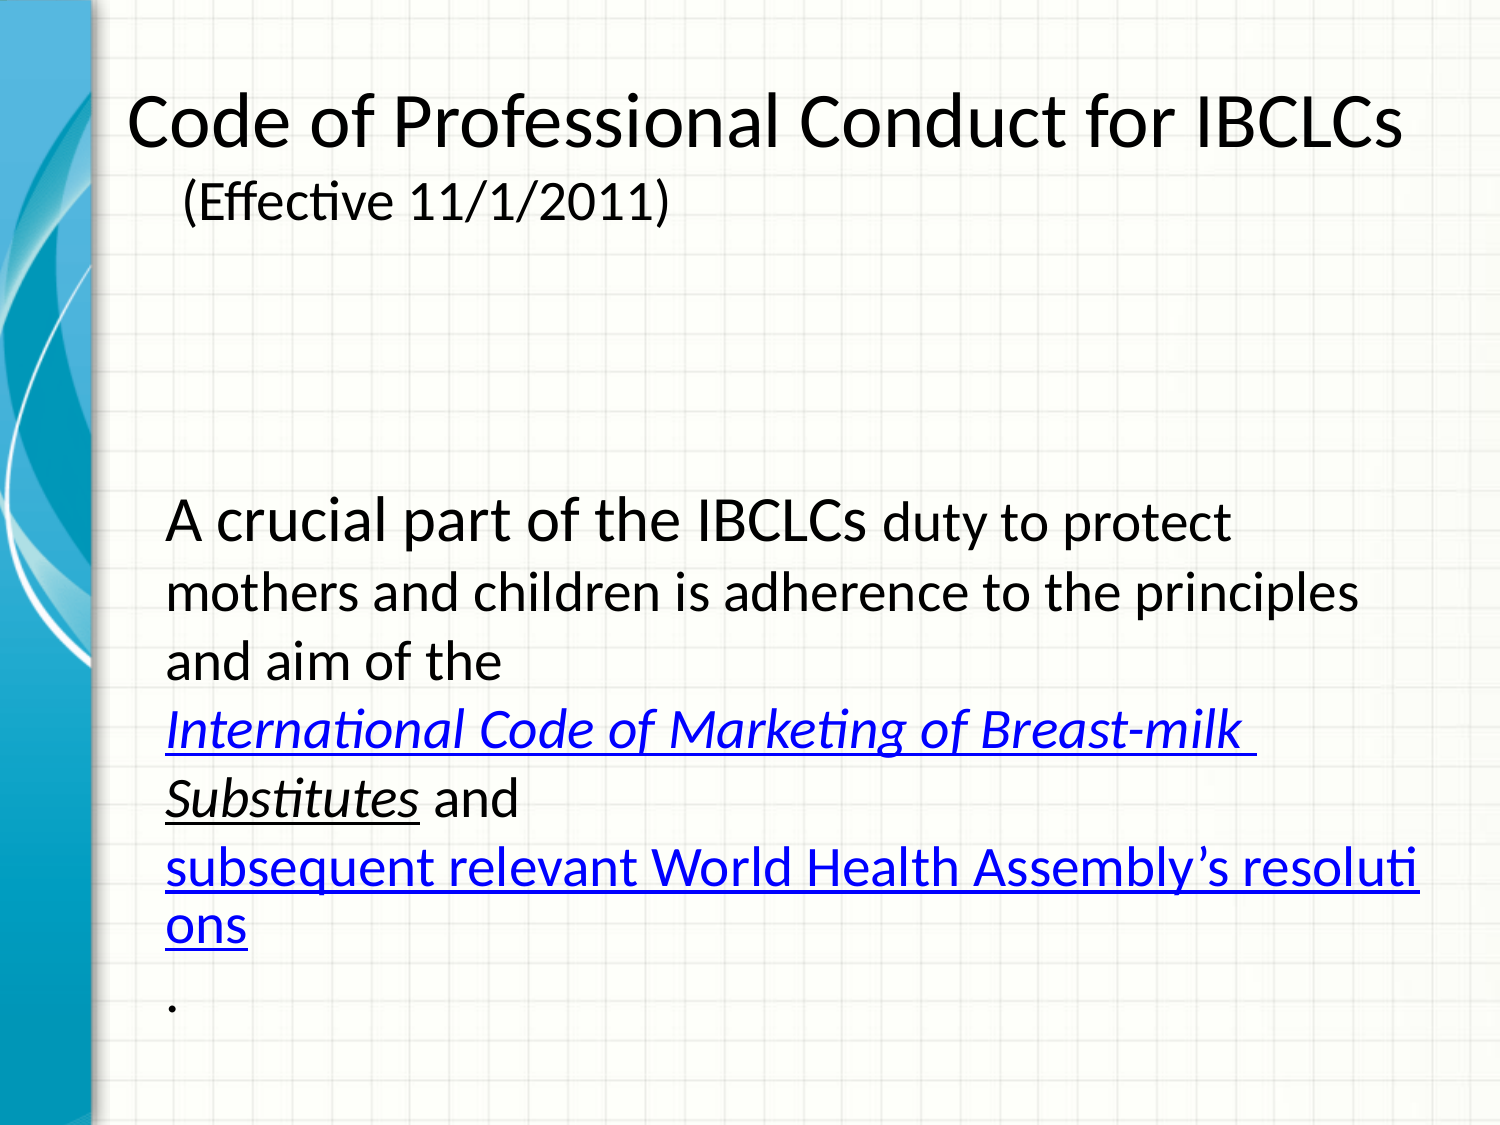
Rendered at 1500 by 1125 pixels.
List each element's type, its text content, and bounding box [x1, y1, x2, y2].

title Code of Professional Conduct for IBCLCs (Effective 11/1/2011) [112, 12, 1425, 288]
list A crucial part of the IBCLCs duty to protect mothers and children is adherence to the principles and aim of the International Code of Marketing of Breast-milk Substitutes and subsequent relevant World Health Assembly’s resolutions. [150, 387, 1438, 981]
picture [0, 0, 1500, 1125]
